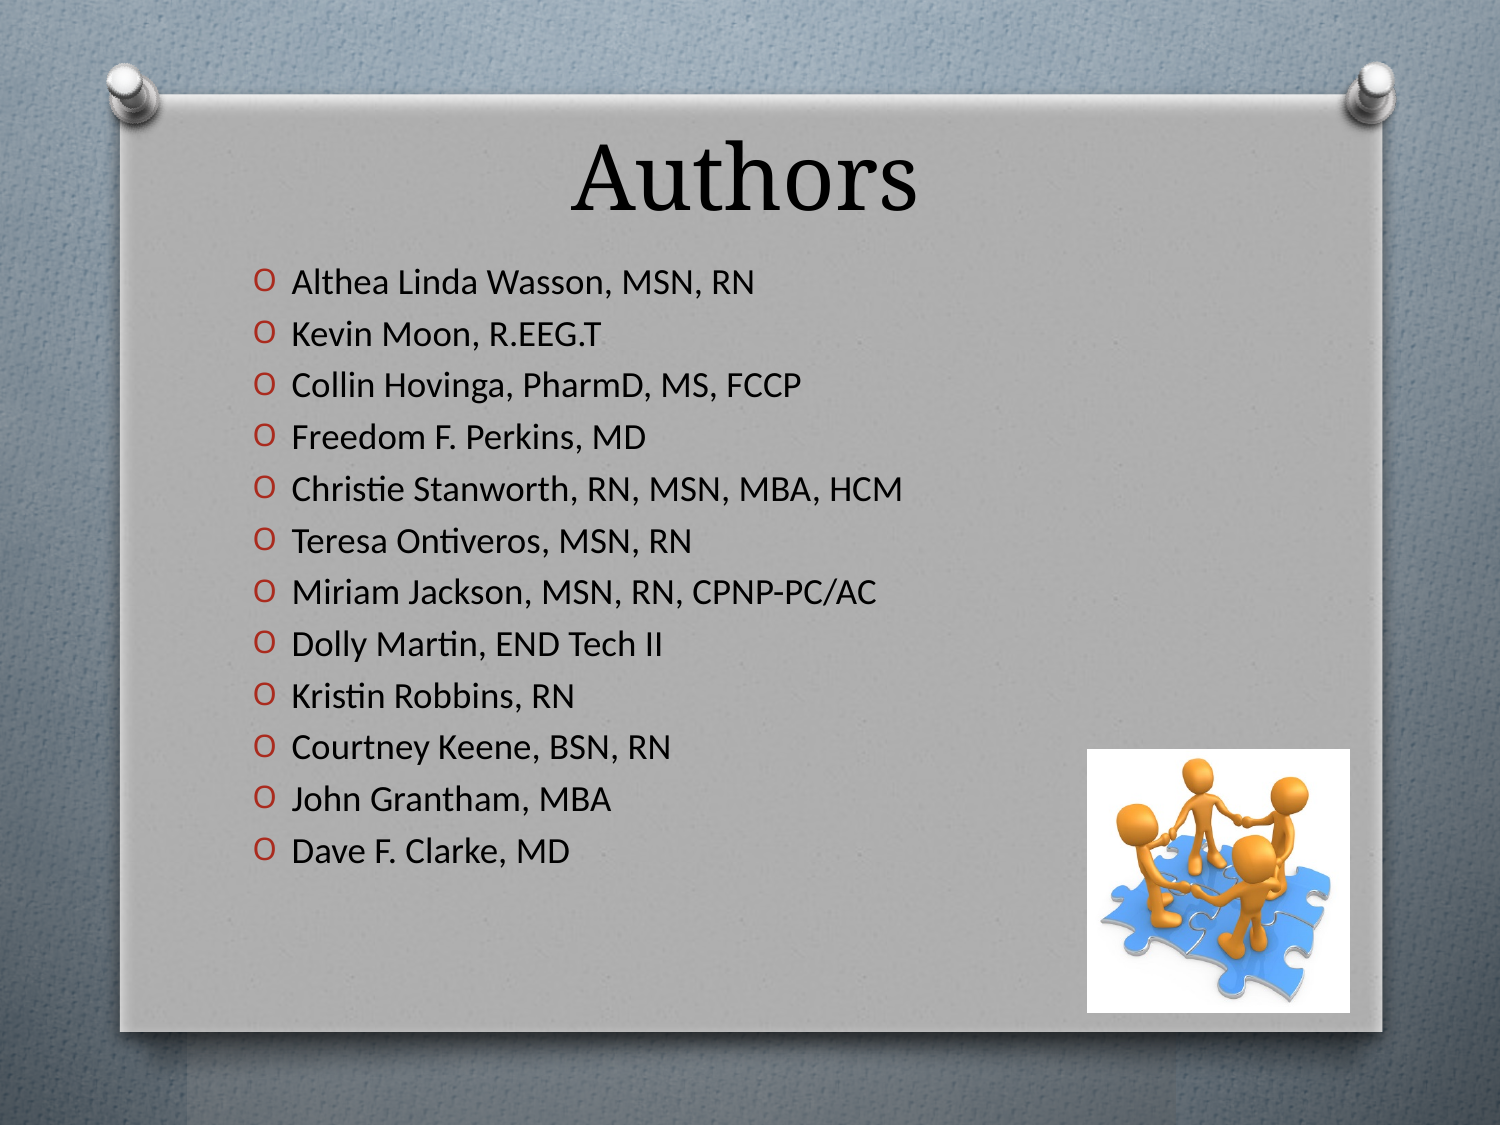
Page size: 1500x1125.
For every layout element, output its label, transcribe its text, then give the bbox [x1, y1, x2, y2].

picture [1087, 749, 1351, 1013]
list Althea Linda Wasson, MSN, RN Kevin Moon, R.EEG.T Collin Hovinga, PharmD, MS, FCCP Freedom F. Perkins, MD Christie Stanworth, RN, MSN, MBA, HCM Teresa Ontiveros, MSN, RN Miriam Jackson, MSN, RN, CPNP-PC/AC Dolly Martin, END Tech II Kristin Robbins, RN Courtney Keene, BSN, RN John Grantham, MBA Dave F. Clarke, MD [237, 249, 1254, 882]
picture [75, 29, 198, 153]
picture [1317, 35, 1439, 156]
title Authors [174, 75, 1318, 273]
